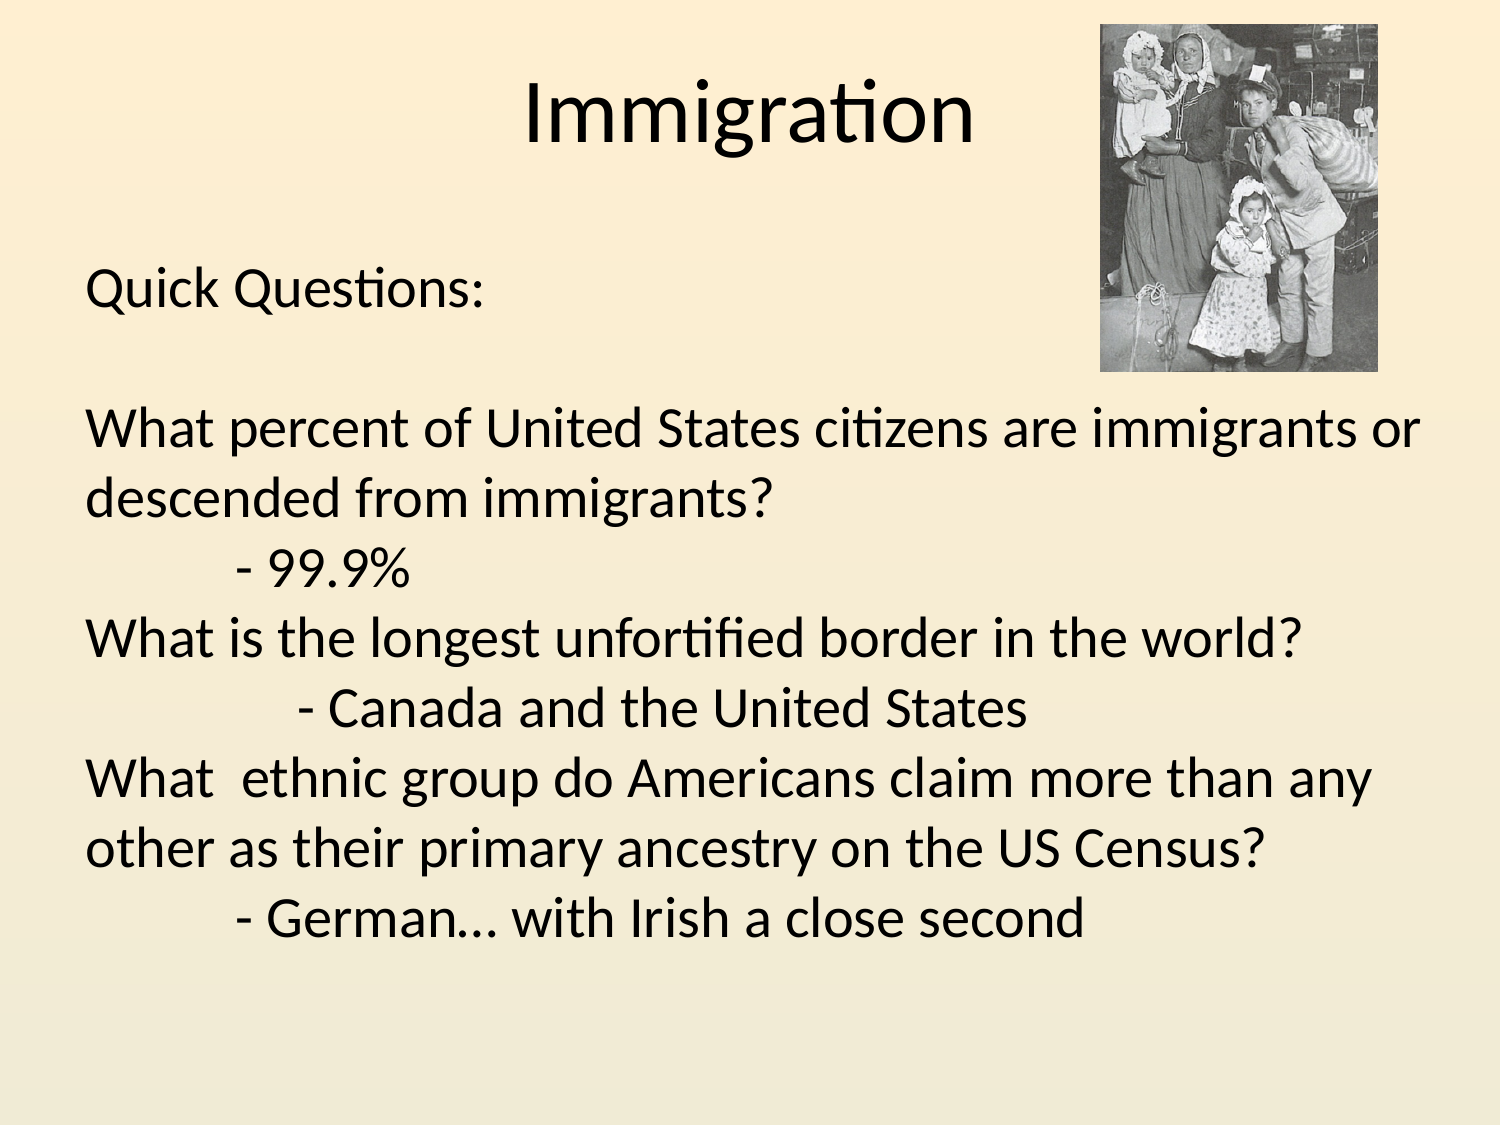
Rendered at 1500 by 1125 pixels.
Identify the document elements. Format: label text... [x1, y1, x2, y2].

list Quick Questions: What percent of United States citizens are immigrants or descended from immigrants? - 99.9% What is the longest unfortified border in the world? - Canada and the United States What ethnic group do Americans claim more than any other as their primary ancestry on the US Census? - German… with Irish a close second [70, 241, 1496, 1047]
title Immigration [75, 12, 1425, 200]
picture [1099, 24, 1379, 373]
